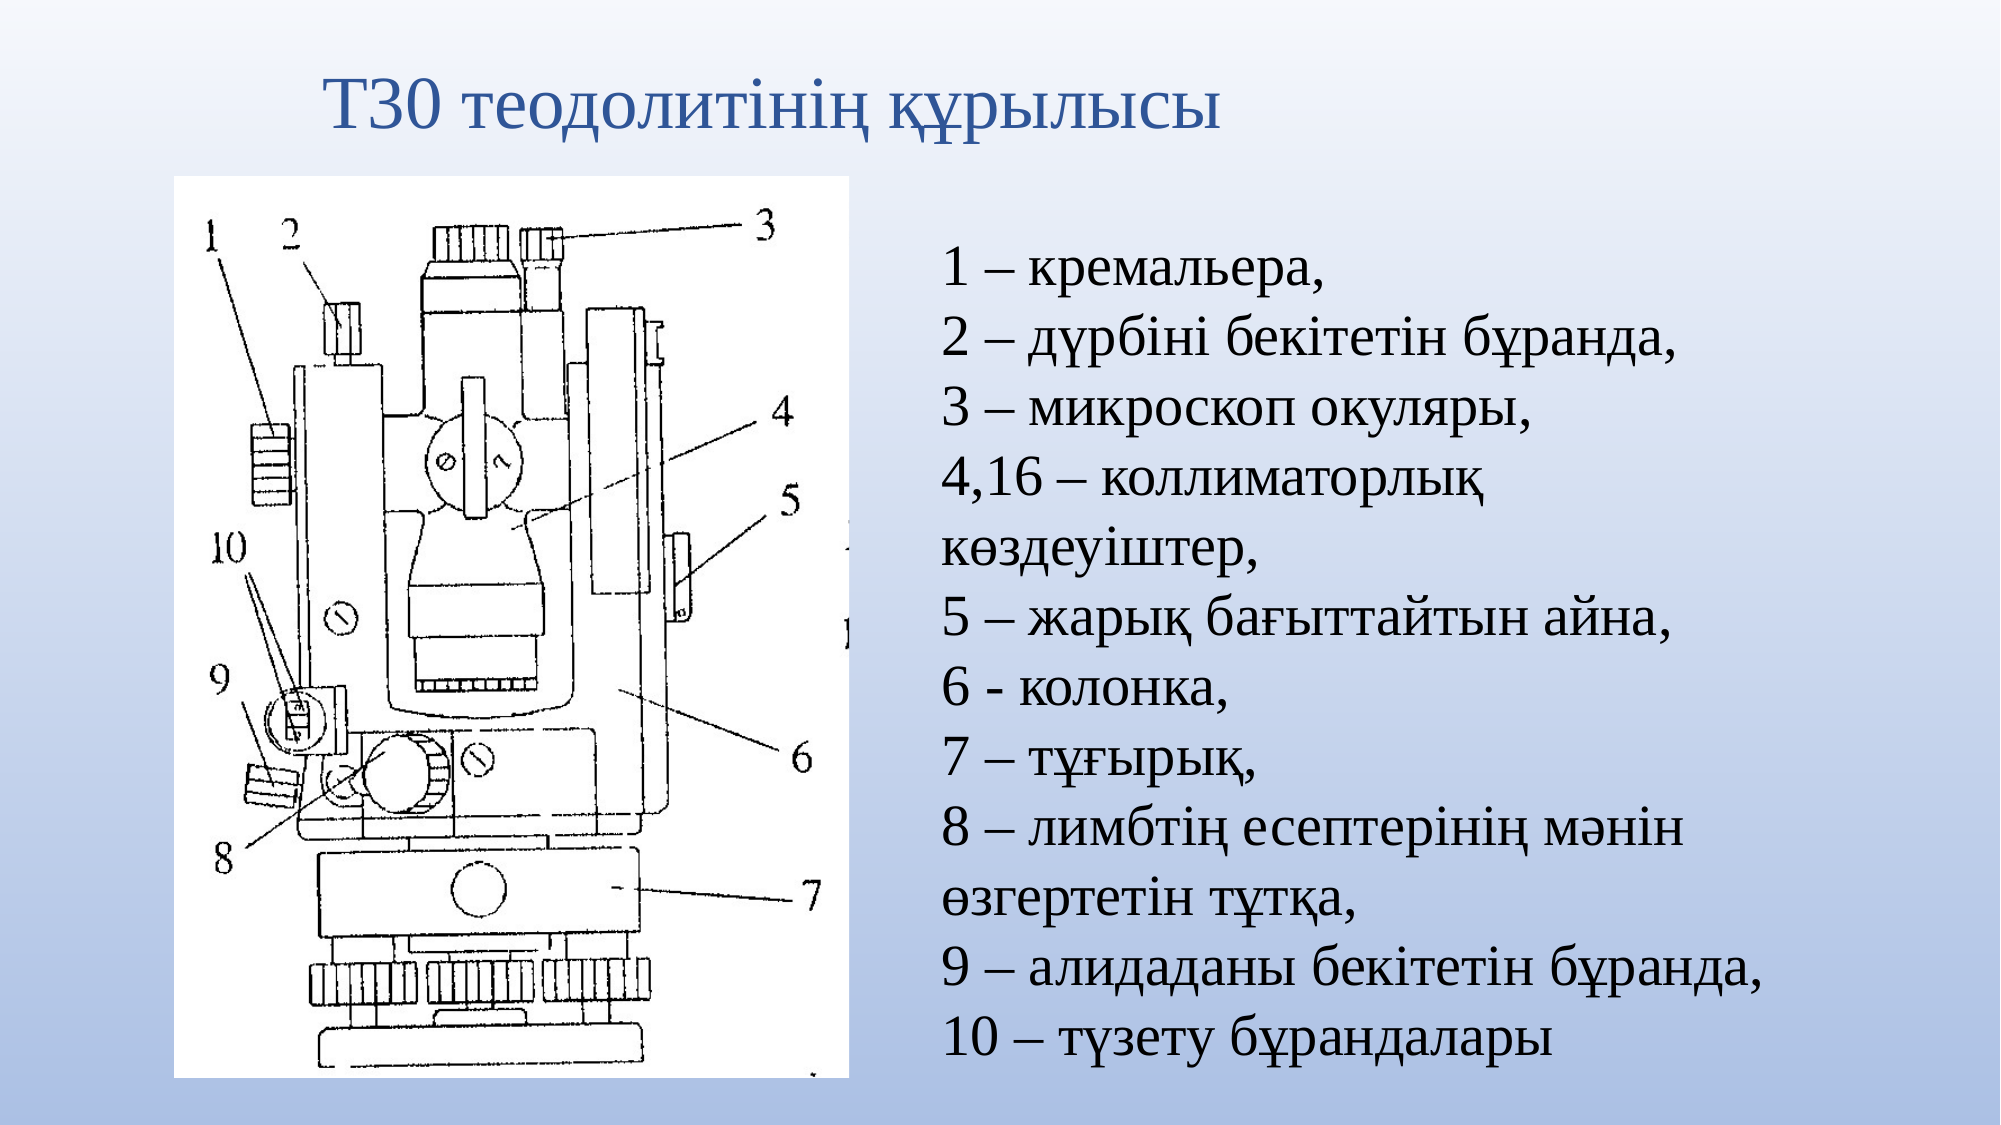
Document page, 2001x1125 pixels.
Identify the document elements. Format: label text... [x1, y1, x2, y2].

text_box Т30 теодолитінің құрылысы [307, 45, 1718, 263]
text_box 1 – кремальepа, 2 – дүрбіні бекітетін бұранда, 3 – микроскоп окуляры, 4,16 – коллиматорлық көздеуіштер, 5 – жарық бағыттайтын айна, 6 - колонка, 7 – тұғырық, 8 – лимбтің есептерінің мәнін өзгертетін тұтқа, 9 – алидаданы бекітетін бұранда, 10 – түзету бұрандалары [926, 220, 1786, 1075]
picture [174, 176, 850, 1078]
